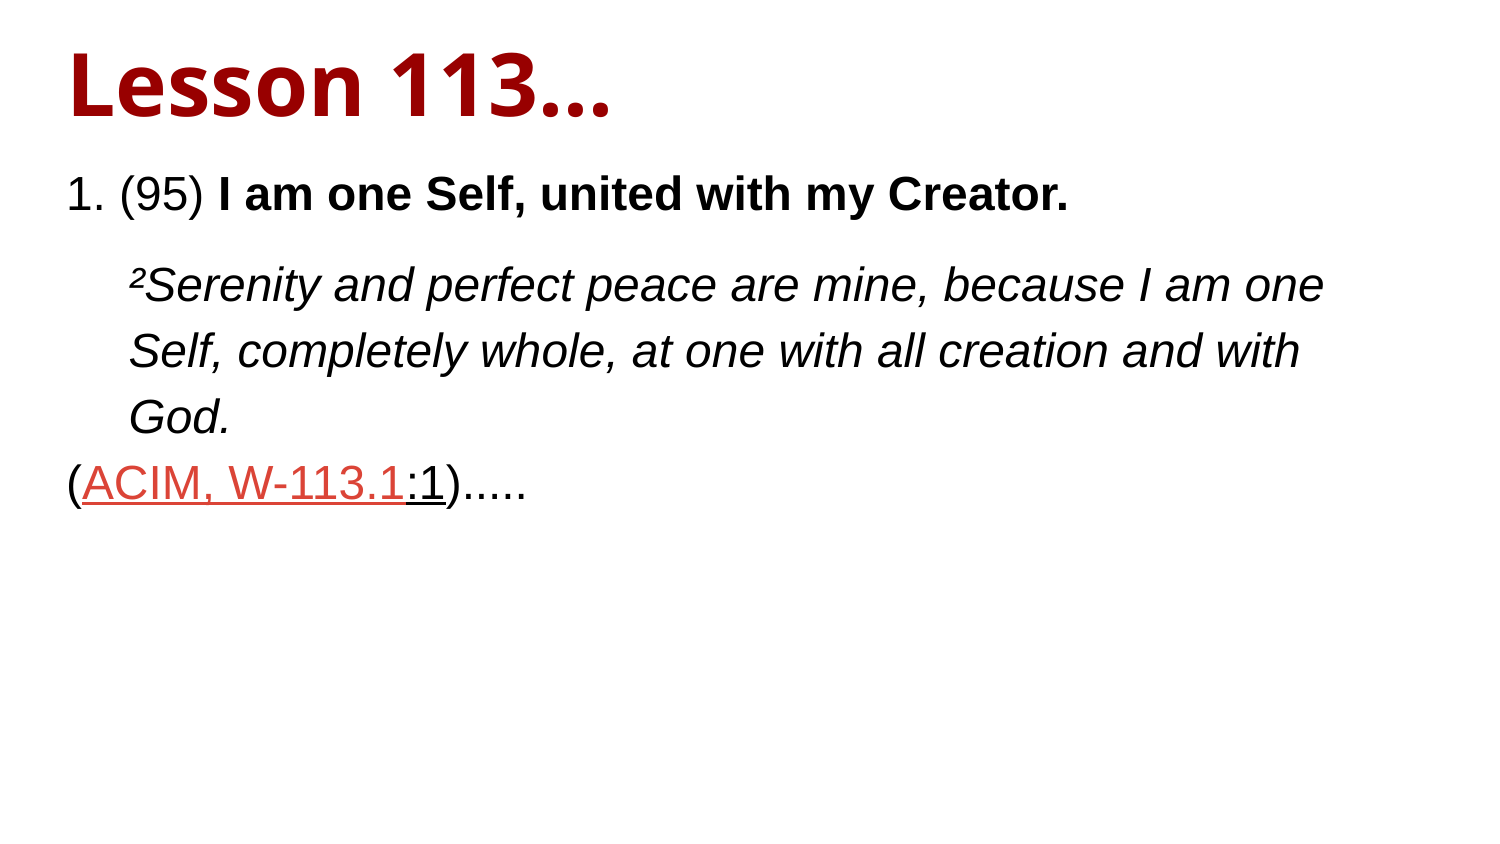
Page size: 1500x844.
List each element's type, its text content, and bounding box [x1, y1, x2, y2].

title Lesson 113... [51, 14, 1449, 138]
list 1. (95) I am one Self, united with my Creator. ²Serenity and perfect peace are mine, because I am one Self, completely whole, at one with all creation and with God. (ACIM, W-113.1:1)..... [51, 138, 1449, 687]
